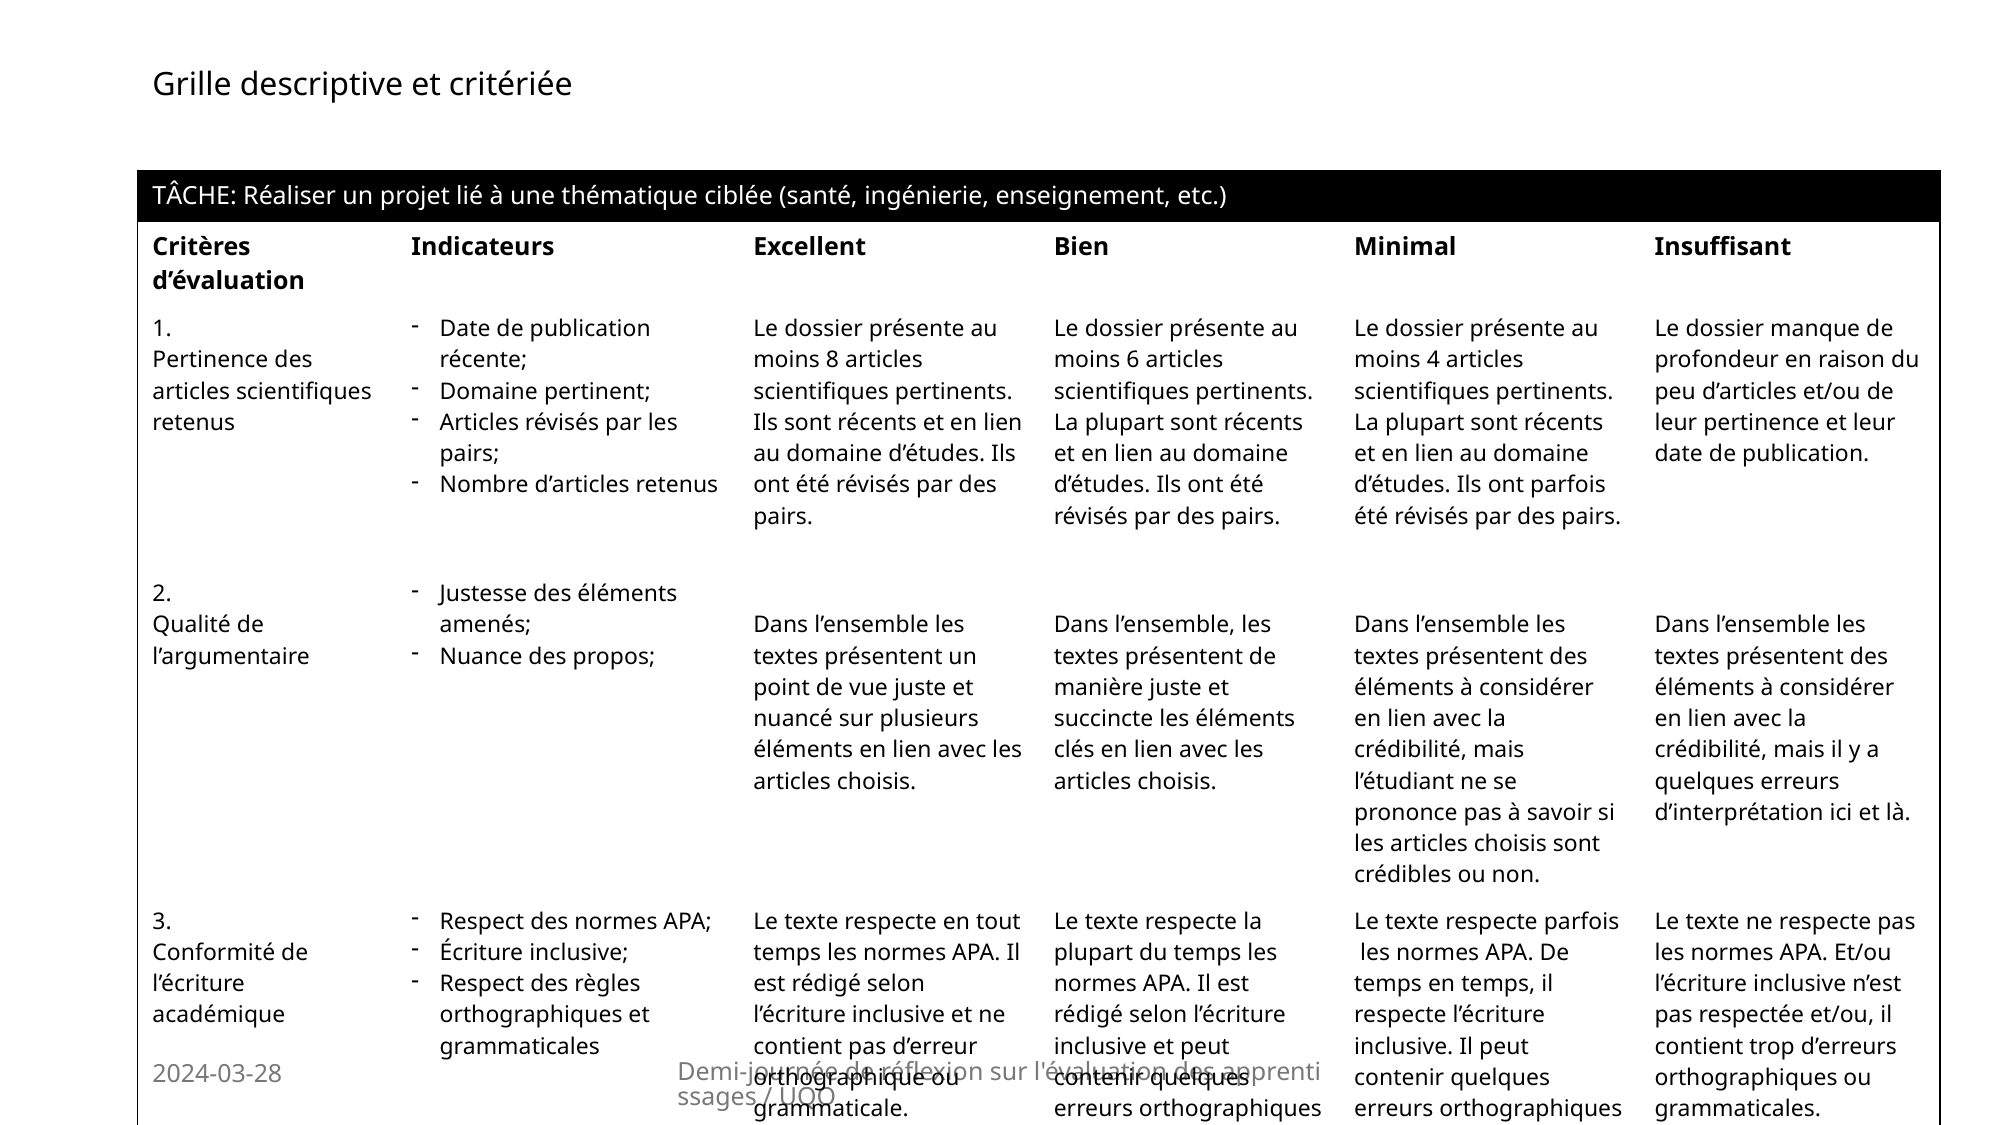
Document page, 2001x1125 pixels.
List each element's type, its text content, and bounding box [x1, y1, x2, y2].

table_cell Le texte respecte parfois les normes APA. De temps en temps, il respecte l’écriture inclusive. Il peut contenir quelques erreurs orthographiques ou grammaticales. [1339, 897, 1639, 1125]
table_cell Justesse des éléments amenés; Nuance des propos; [396, 570, 738, 897]
table_cell Insuffisant [1639, 222, 1939, 305]
table_cell Le texte ne respecte pas les normes APA. Et/ou l’écriture inclusive n’est pas respectée et/ou, il contient trop d’erreurs orthographiques ou grammaticales. [1639, 897, 1939, 1125]
table_cell Le dossier manque de profondeur en raison du peu d’articles et/ou de leur pertinence et leur date de publication. [1639, 305, 1939, 570]
table_cell Le dossier présente au moins 6 articles scientifiques pertinents. La plupart sont récents et en lien au domaine d’études. Ils ont été révisés par des pairs. [1039, 305, 1339, 570]
table_cell Le texte respecte en tout temps les normes APA. Il est rédigé selon l’écriture inclusive et ne contient pas d’erreur orthographique ou grammaticale. [738, 897, 1039, 1125]
table_cell Le texte respecte la plupart du temps les normes APA. Il est rédigé selon l’écriture inclusive et peut contenir quelques erreurs orthographiques ou grammaticales. [1039, 897, 1339, 1125]
table_cell Dans l’ensemble les textes présentent des éléments à considérer en lien avec la crédibilité, mais il y a quelques erreurs d’interprétation ici et là. [1639, 570, 1939, 897]
table_cell 1. Pertinence des articles scientifiques retenus [138, 305, 396, 570]
table_cell Dans l’ensemble les textes présentent un point de vue juste et nuancé sur plusieurs éléments en lien avec les articles choisis. [738, 570, 1039, 897]
table_cell Bien [1039, 222, 1339, 305]
table_cell Date de publication récente; Domaine pertinent; Articles révisés par les pairs; Nombre d’articles retenus [396, 305, 738, 570]
table_cell Critères d’évaluation [138, 222, 396, 305]
table_cell 2. Qualité de l’argumentaire [138, 570, 396, 897]
table_header TÂCHE: Réaliser un projet lié à une thématique ciblée (santé, ingénierie, enseignement, etc.) [138, 171, 1939, 222]
table_cell 3. Conformité de l’écriture académique [138, 897, 396, 1125]
table_cell Dans l’ensemble, les textes présentent de manière juste et succincte les éléments clés en lien avec les articles choisis. [1039, 570, 1339, 897]
table_cell Respect des normes APA; Écriture inclusive; Respect des règles orthographiques et grammaticales [396, 897, 738, 1125]
table_cell Excellent [738, 222, 1039, 305]
table_cell Le dossier présente au moins 4 articles scientifiques pertinents. La plupart sont récents et en lien au domaine d’études. Ils ont parfois été révisés par des pairs. [1339, 305, 1639, 570]
table_cell Indicateurs [396, 222, 738, 305]
title Grille descriptive et critériée [137, 59, 1863, 111]
table_cell Minimal [1339, 222, 1639, 305]
table_cell Dans l’ensemble les textes présentent des éléments à considérer en lien avec la crédibilité, mais l’étudiant ne se prononce pas à savoir si les articles choisis sont crédibles ou non. [1339, 570, 1639, 897]
table_cell Le dossier présente au moins 8 articles scientifiques pertinents. Ils sont récents et en lien au domaine d’études. Ils ont été révisés par des pairs. [738, 305, 1039, 570]
